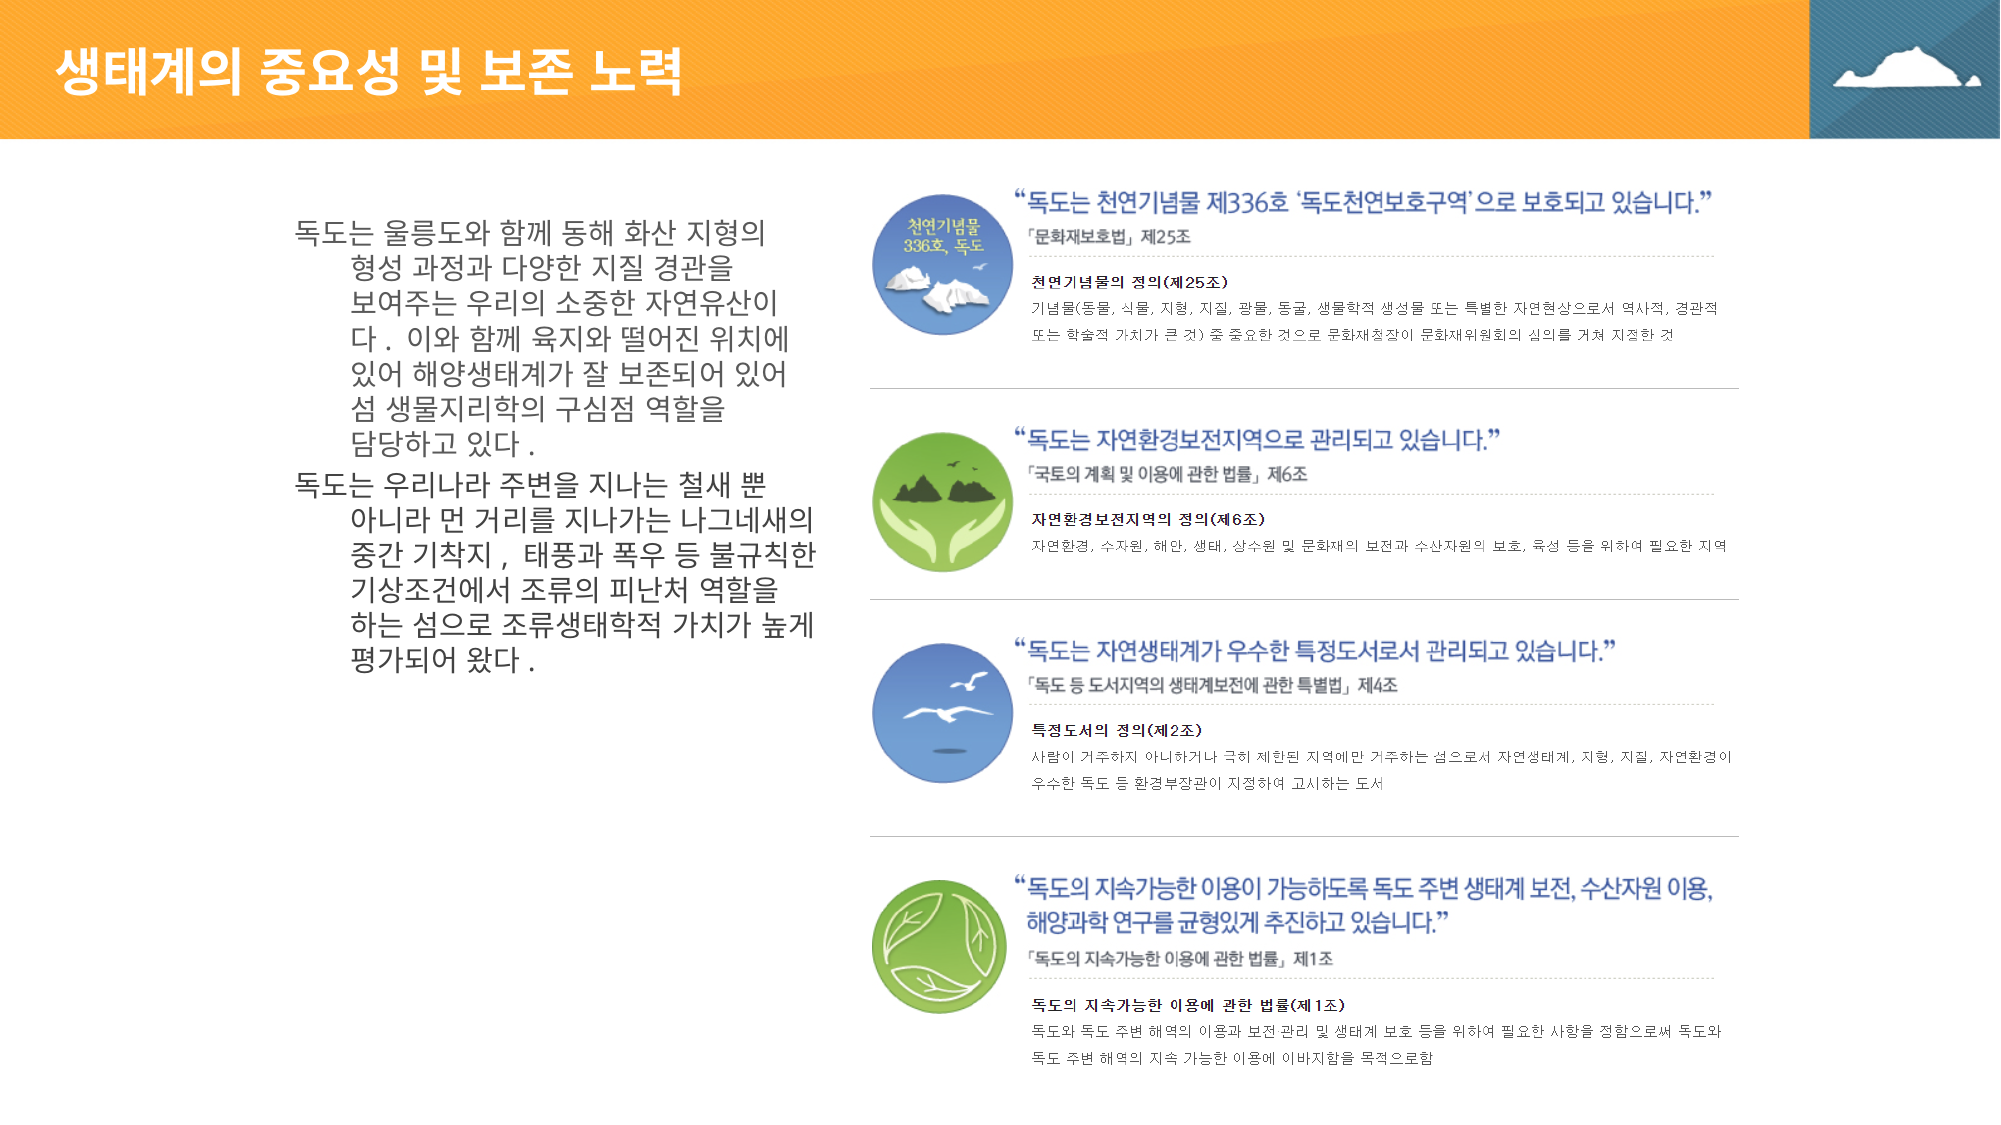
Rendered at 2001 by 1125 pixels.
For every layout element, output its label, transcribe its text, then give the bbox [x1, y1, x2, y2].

list 독도는 울릉도와 함께 동해 화산 지형의 형성 과정과 다양한 지질 경관을 보여주는 우리의 소중한 자연유산이다. 이와 함께 육지와 떨어진 위치에 있어 해양생태계가 잘 보존되어 있어 섬 생물지리학의 구심점 역할을 담당하고 있다. 독도는 우리나라 주변을 지나는 철새 뿐 아니라 먼 거리를 지나가는 나그네새의 중간 기착지, 태풍과 폭우 등 불규칙한 기상조건에서 조류의 피난처 역할을 하는 섬으로 조류생태학적 가치가 높게 평가되어 왔다. [279, 208, 835, 1045]
picture [0, 0, 2000, 1125]
title 생태계의 중요성 및 보존 노력 [39, 5, 1715, 136]
